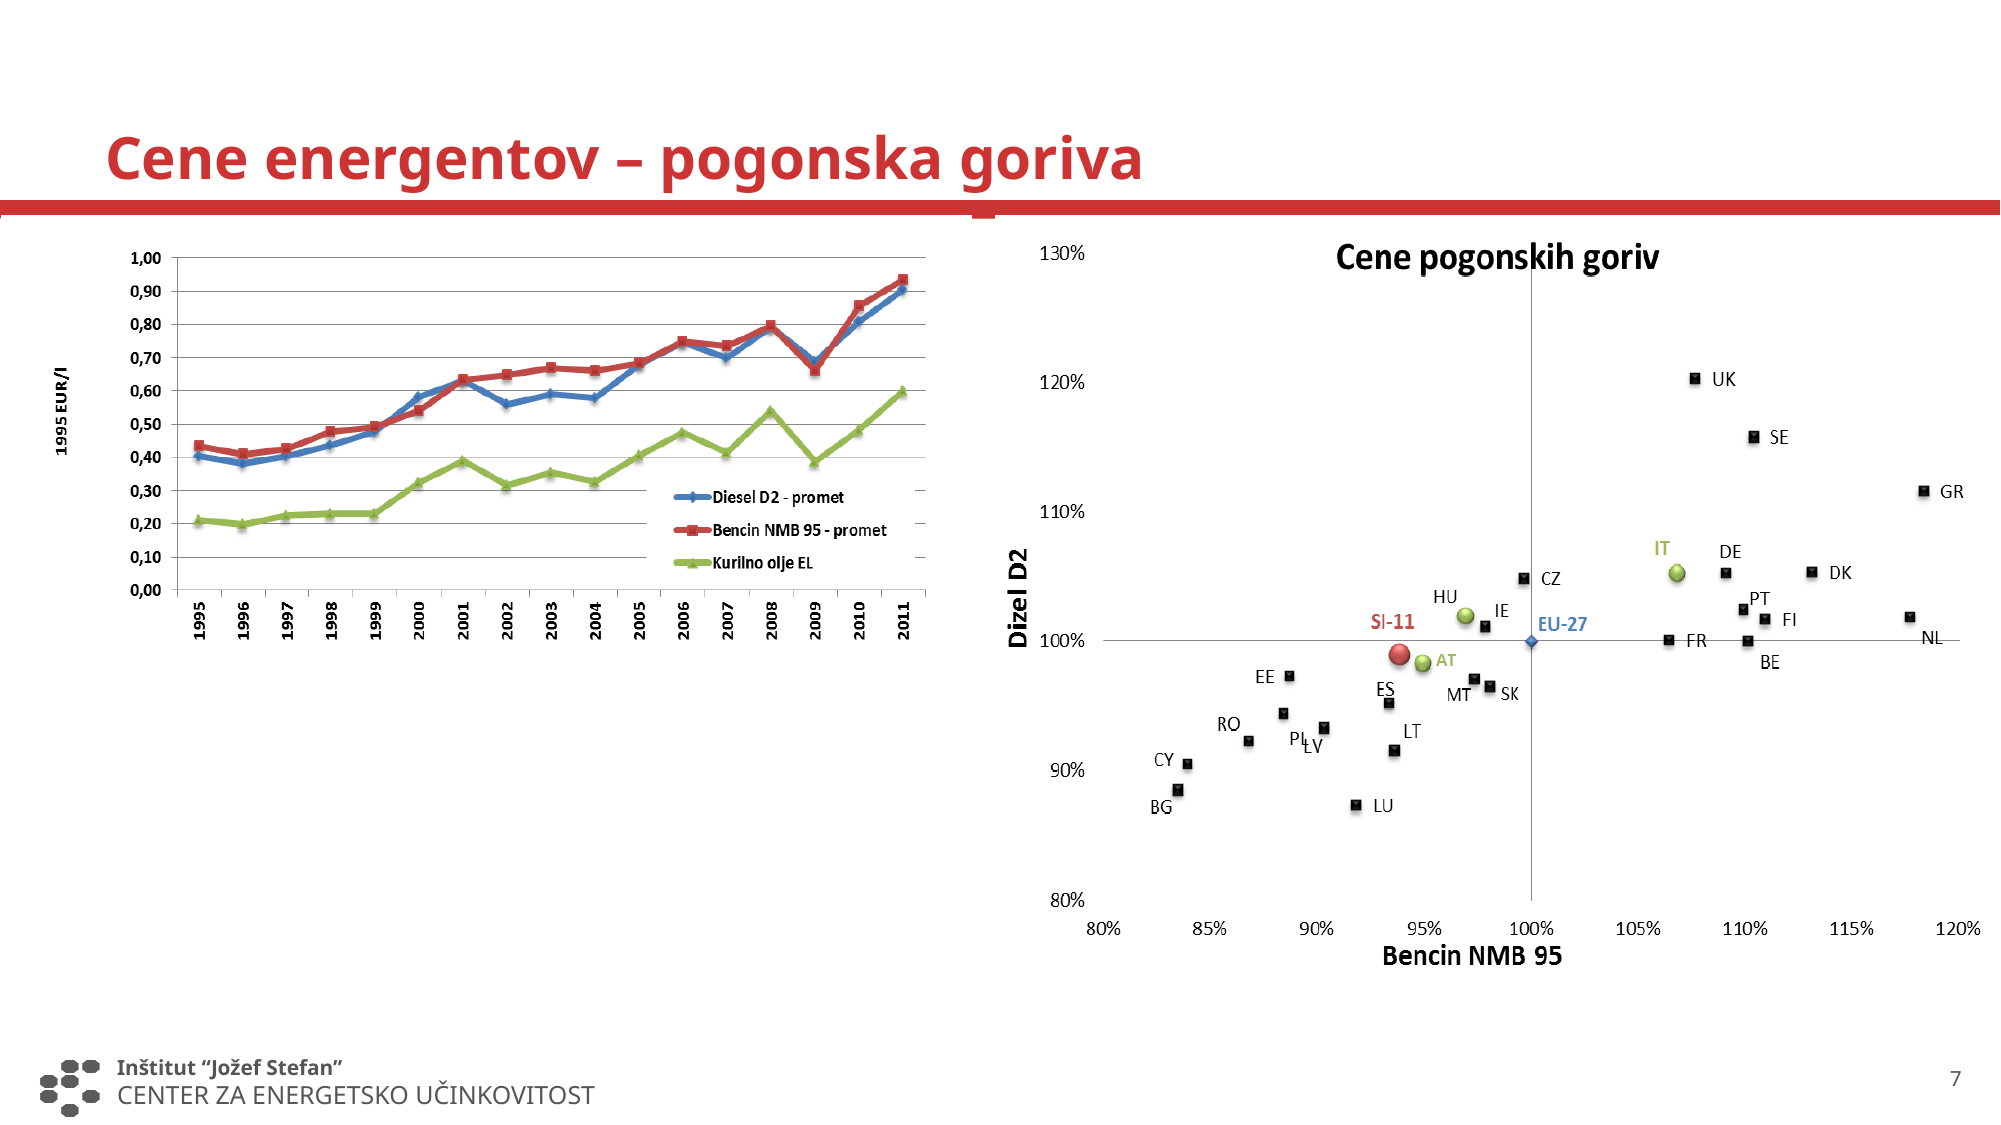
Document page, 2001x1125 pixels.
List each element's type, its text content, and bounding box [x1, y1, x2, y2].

picture [39, 1058, 101, 1118]
title Cene energentov – pogonska goriva [0, 0, 2000, 200]
picture [994, 215, 2000, 978]
picture [0, 215, 972, 670]
